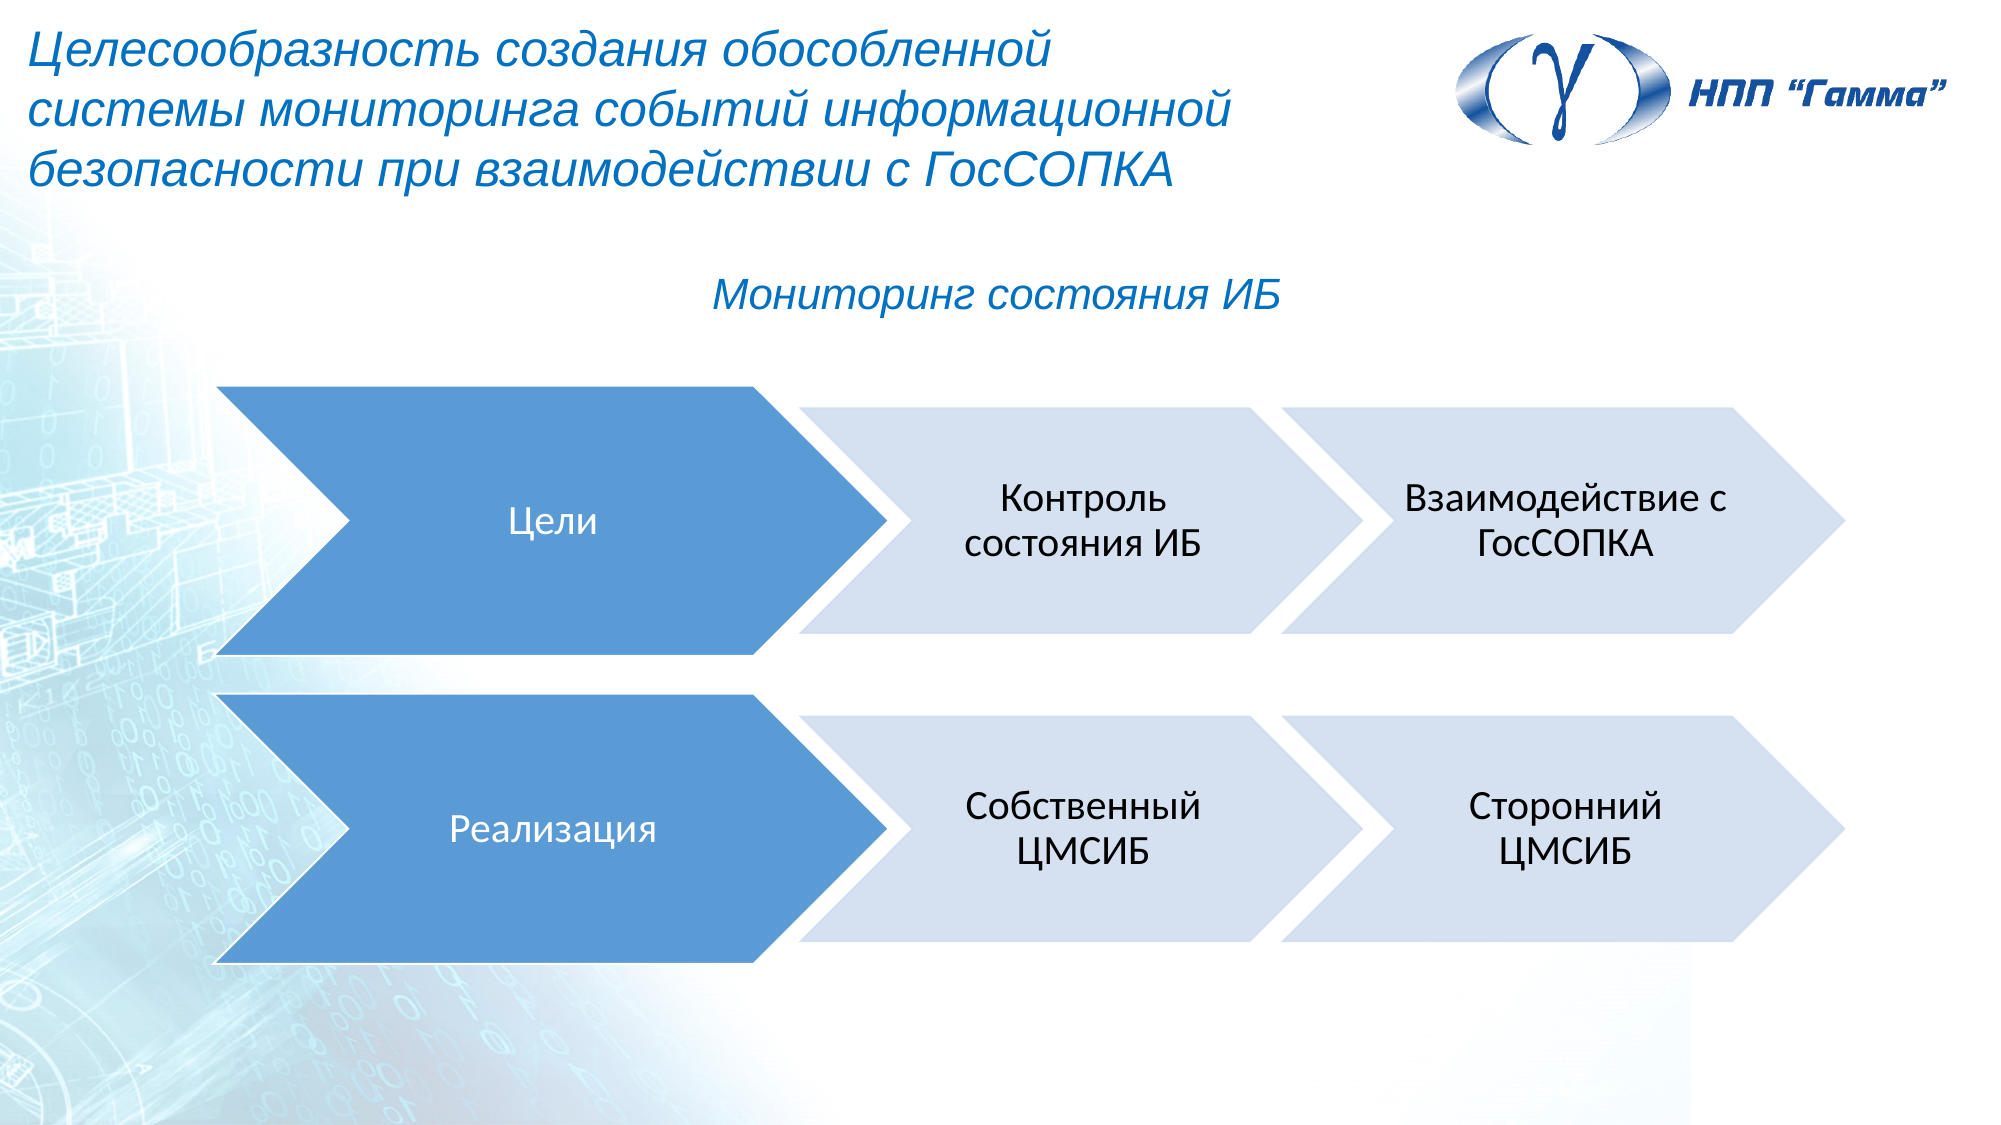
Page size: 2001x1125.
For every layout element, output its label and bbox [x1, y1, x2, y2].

text_box [212, 337, 1845, 1012]
picture [0, 0, 2000, 1125]
